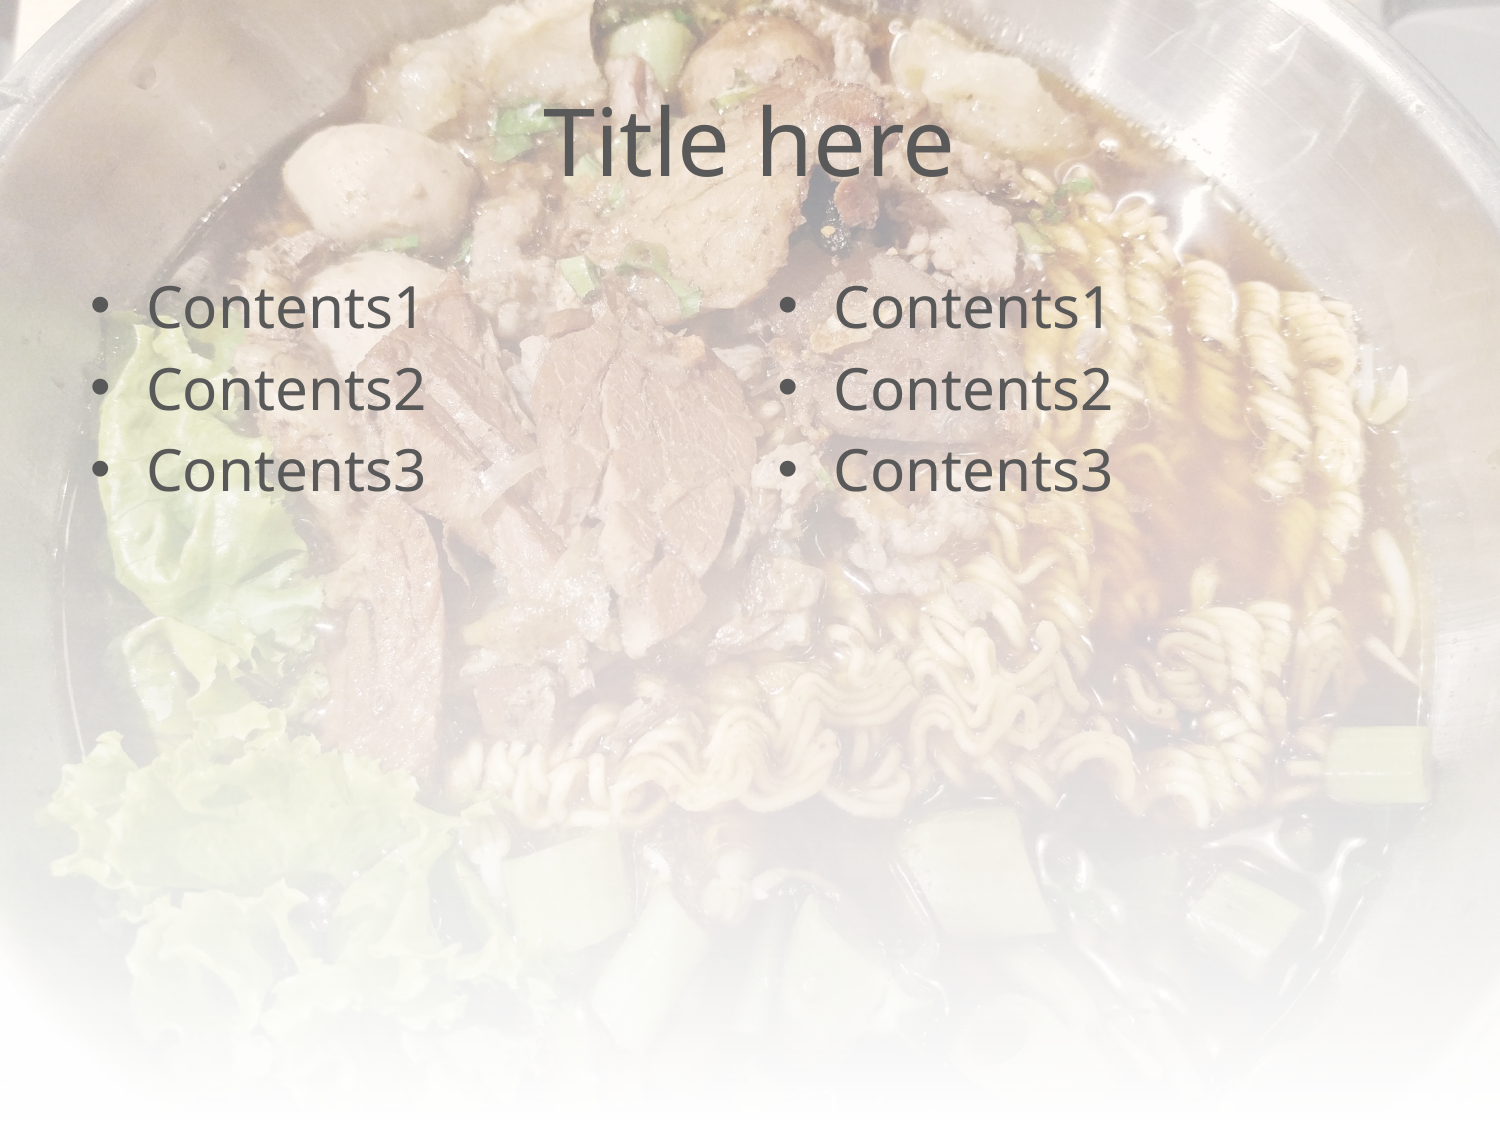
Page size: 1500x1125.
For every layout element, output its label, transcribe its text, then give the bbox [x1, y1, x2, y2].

list Contents1 Contents2 Contents3 [762, 262, 1425, 1005]
title Title here [75, 45, 1425, 233]
list Contents1 Contents2 Contents3 [75, 262, 738, 1005]
text_box [0, 0, 1500, 1125]
